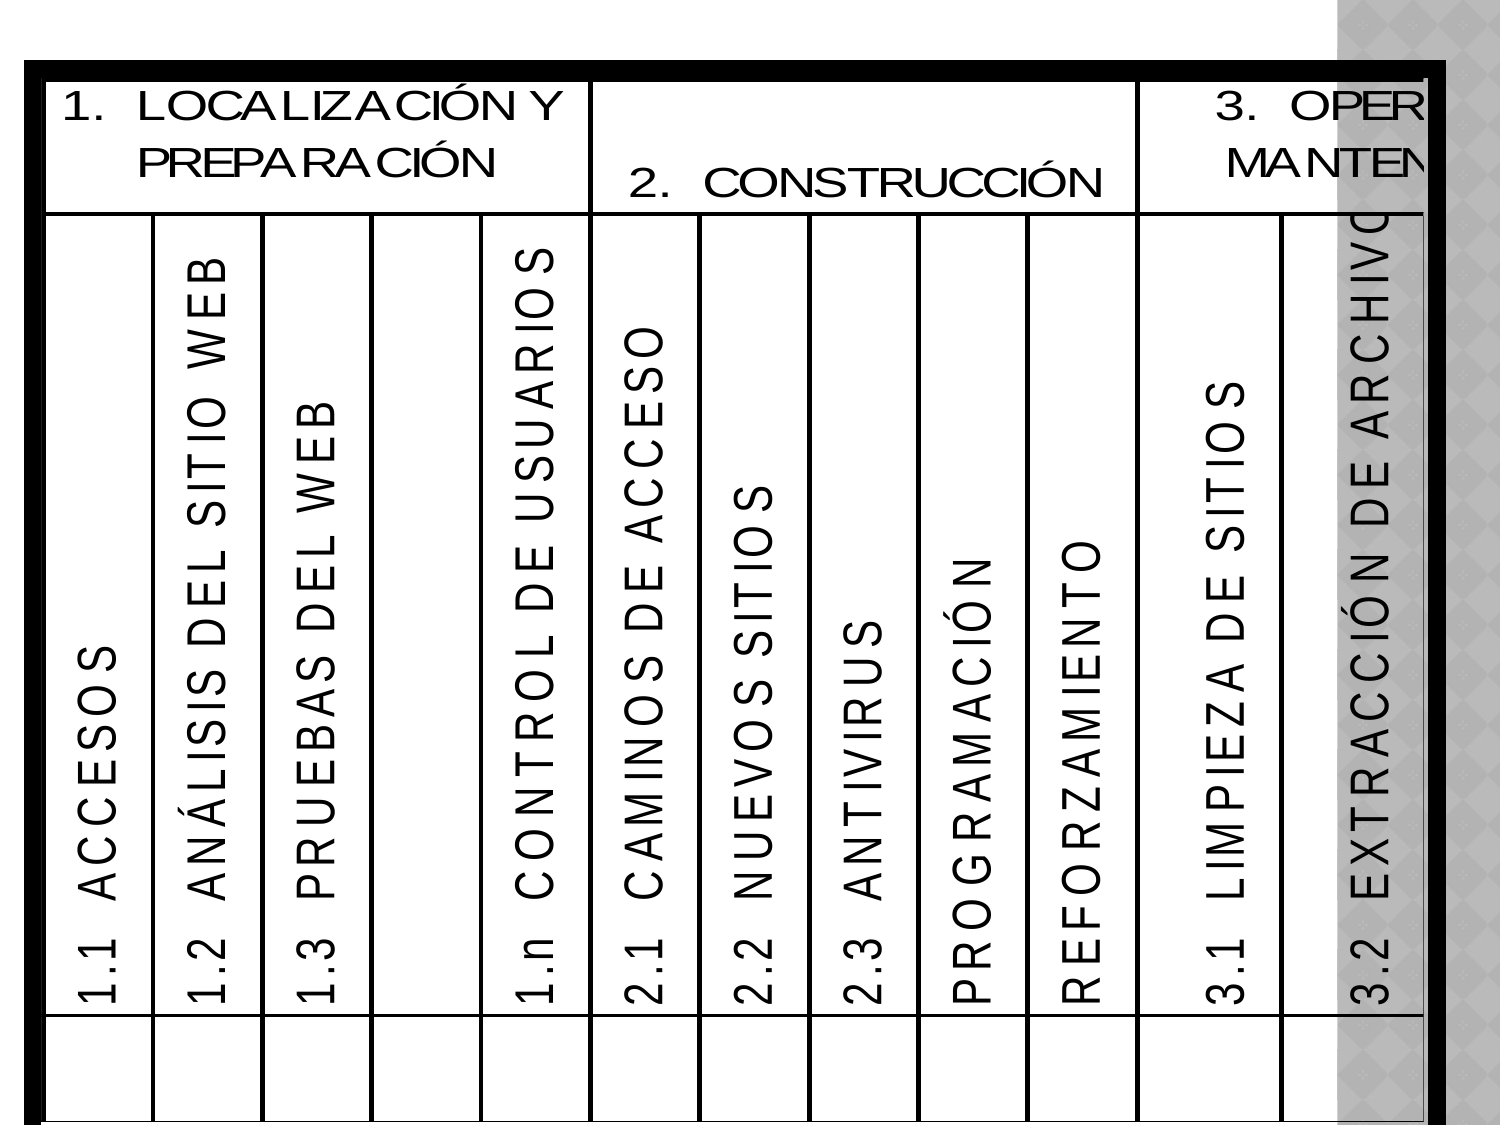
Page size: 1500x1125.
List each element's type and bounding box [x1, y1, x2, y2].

text_box [40, 77, 1429, 1125]
text_box [1337, 0, 1500, 1125]
